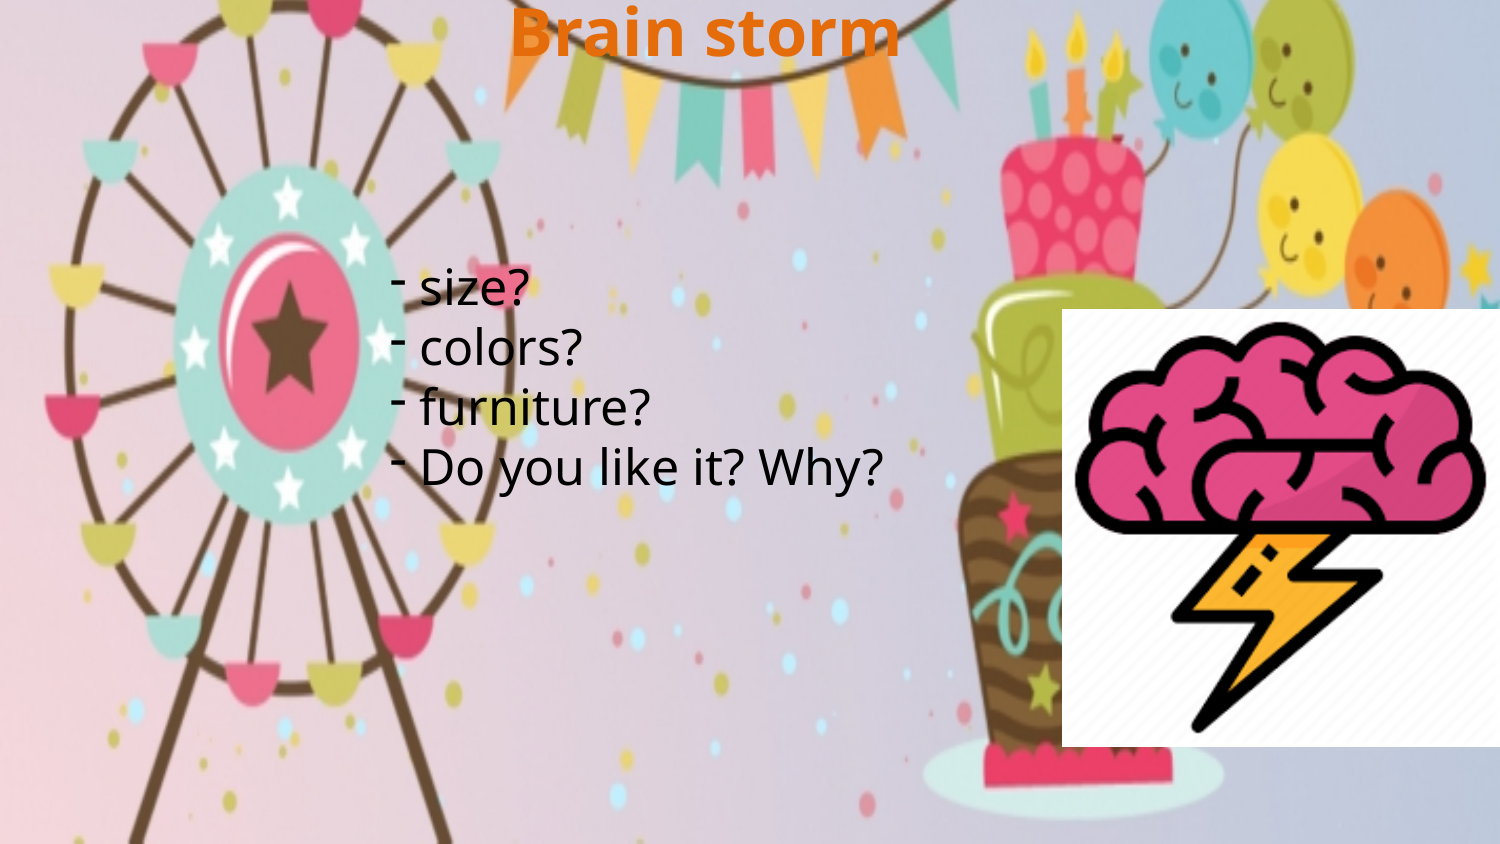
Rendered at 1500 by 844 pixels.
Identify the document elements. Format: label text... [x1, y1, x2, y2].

text_box size? colors? furniture? Do you like it? Why? [374, 247, 1113, 503]
title Brain storm [487, 0, 925, 100]
picture [0, 0, 1500, 844]
